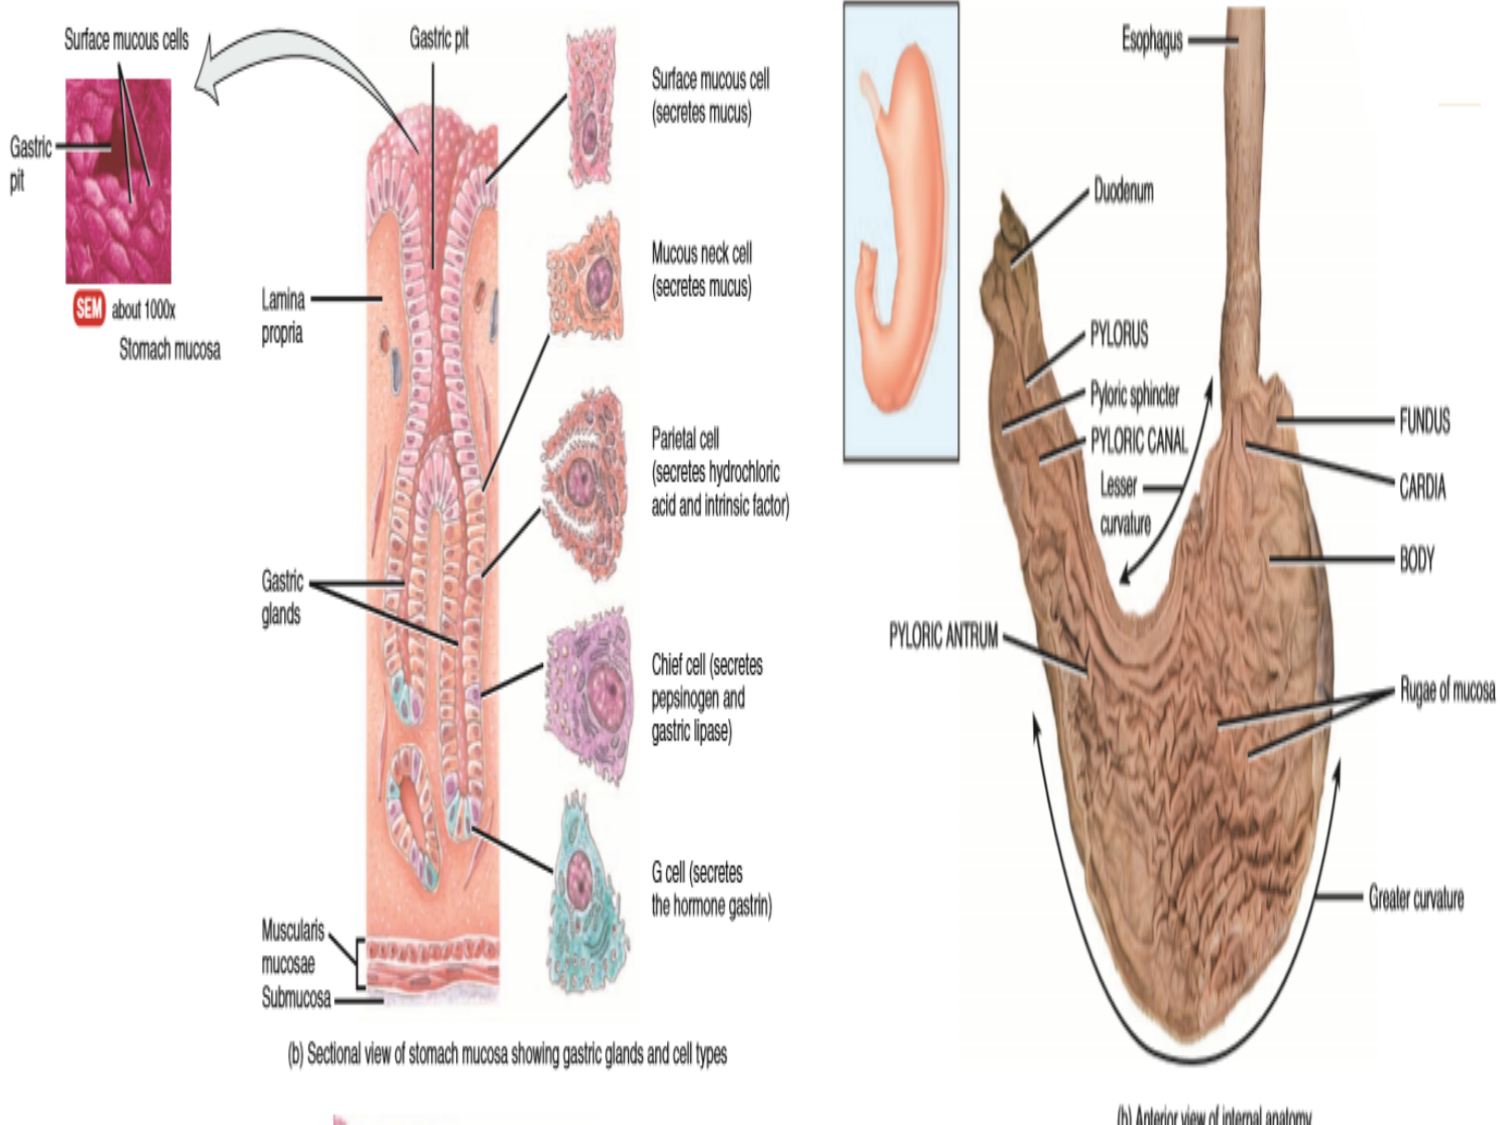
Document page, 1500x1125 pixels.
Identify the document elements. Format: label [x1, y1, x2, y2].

list [815, 0, 1500, 1125]
picture [0, 0, 813, 1125]
